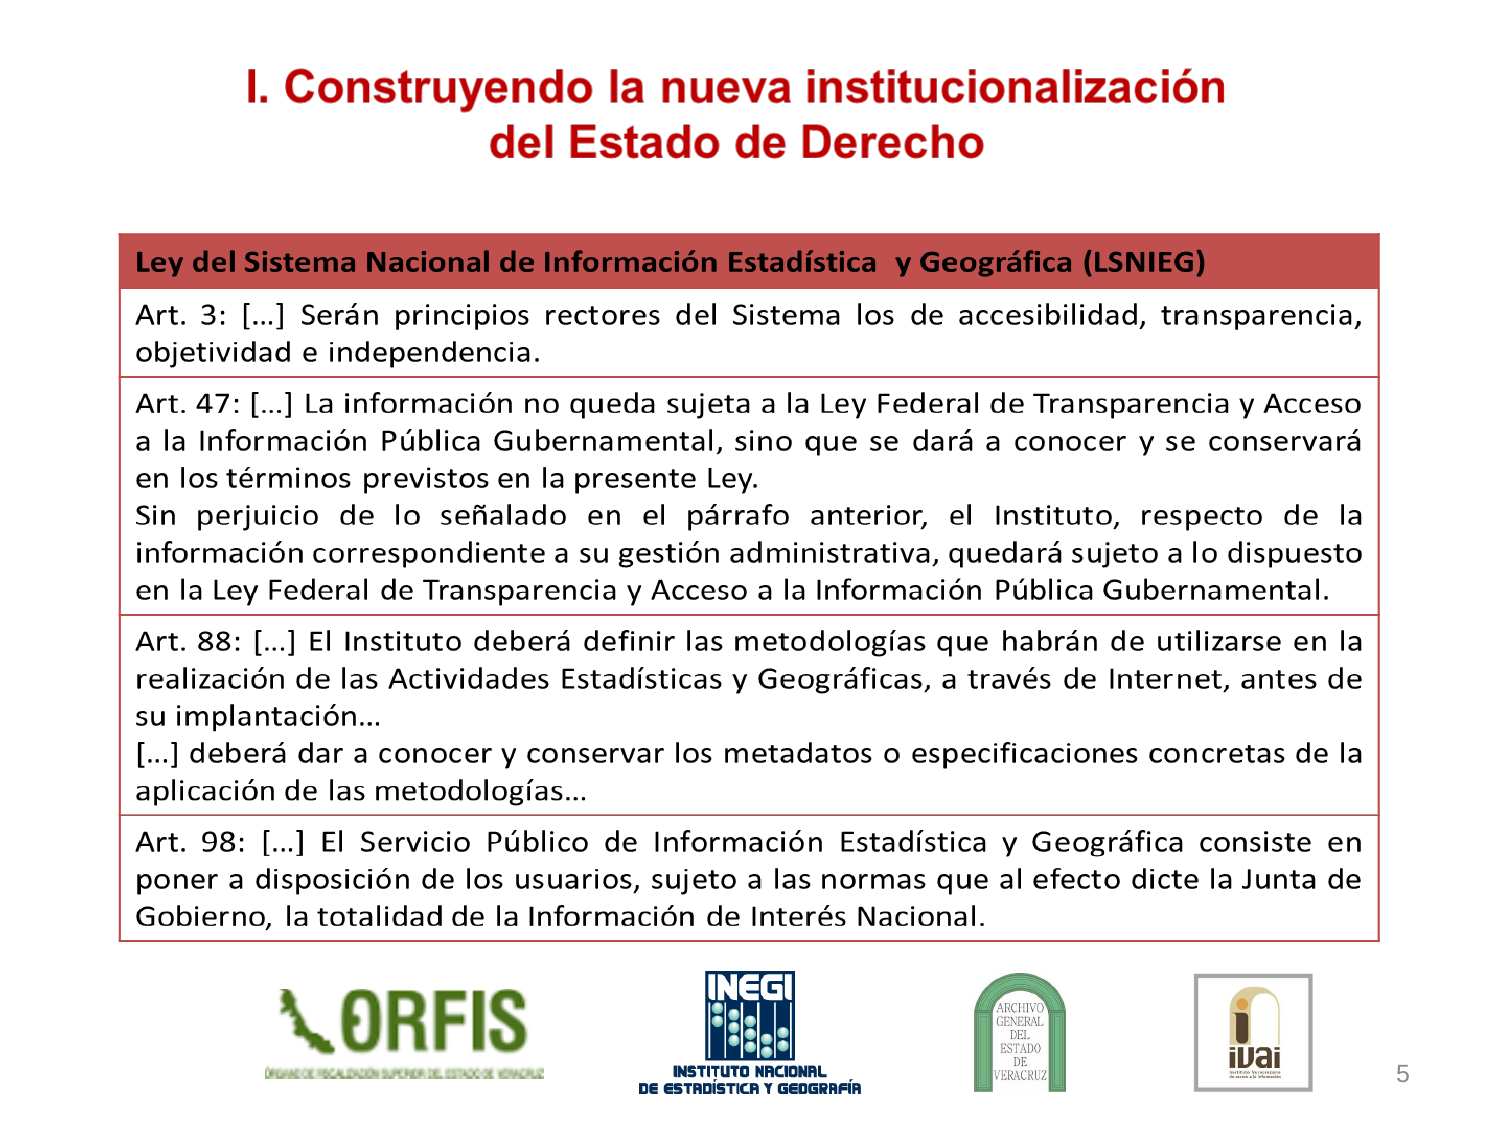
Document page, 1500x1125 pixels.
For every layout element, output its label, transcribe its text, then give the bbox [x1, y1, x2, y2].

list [117, 232, 1383, 953]
title [75, 45, 1425, 233]
picture [265, 989, 544, 1079]
picture [973, 973, 1066, 1092]
picture [61, 8, 1412, 197]
picture [1193, 973, 1313, 1092]
slide_number 5 [1074, 1042, 1425, 1103]
picture [639, 971, 861, 1094]
